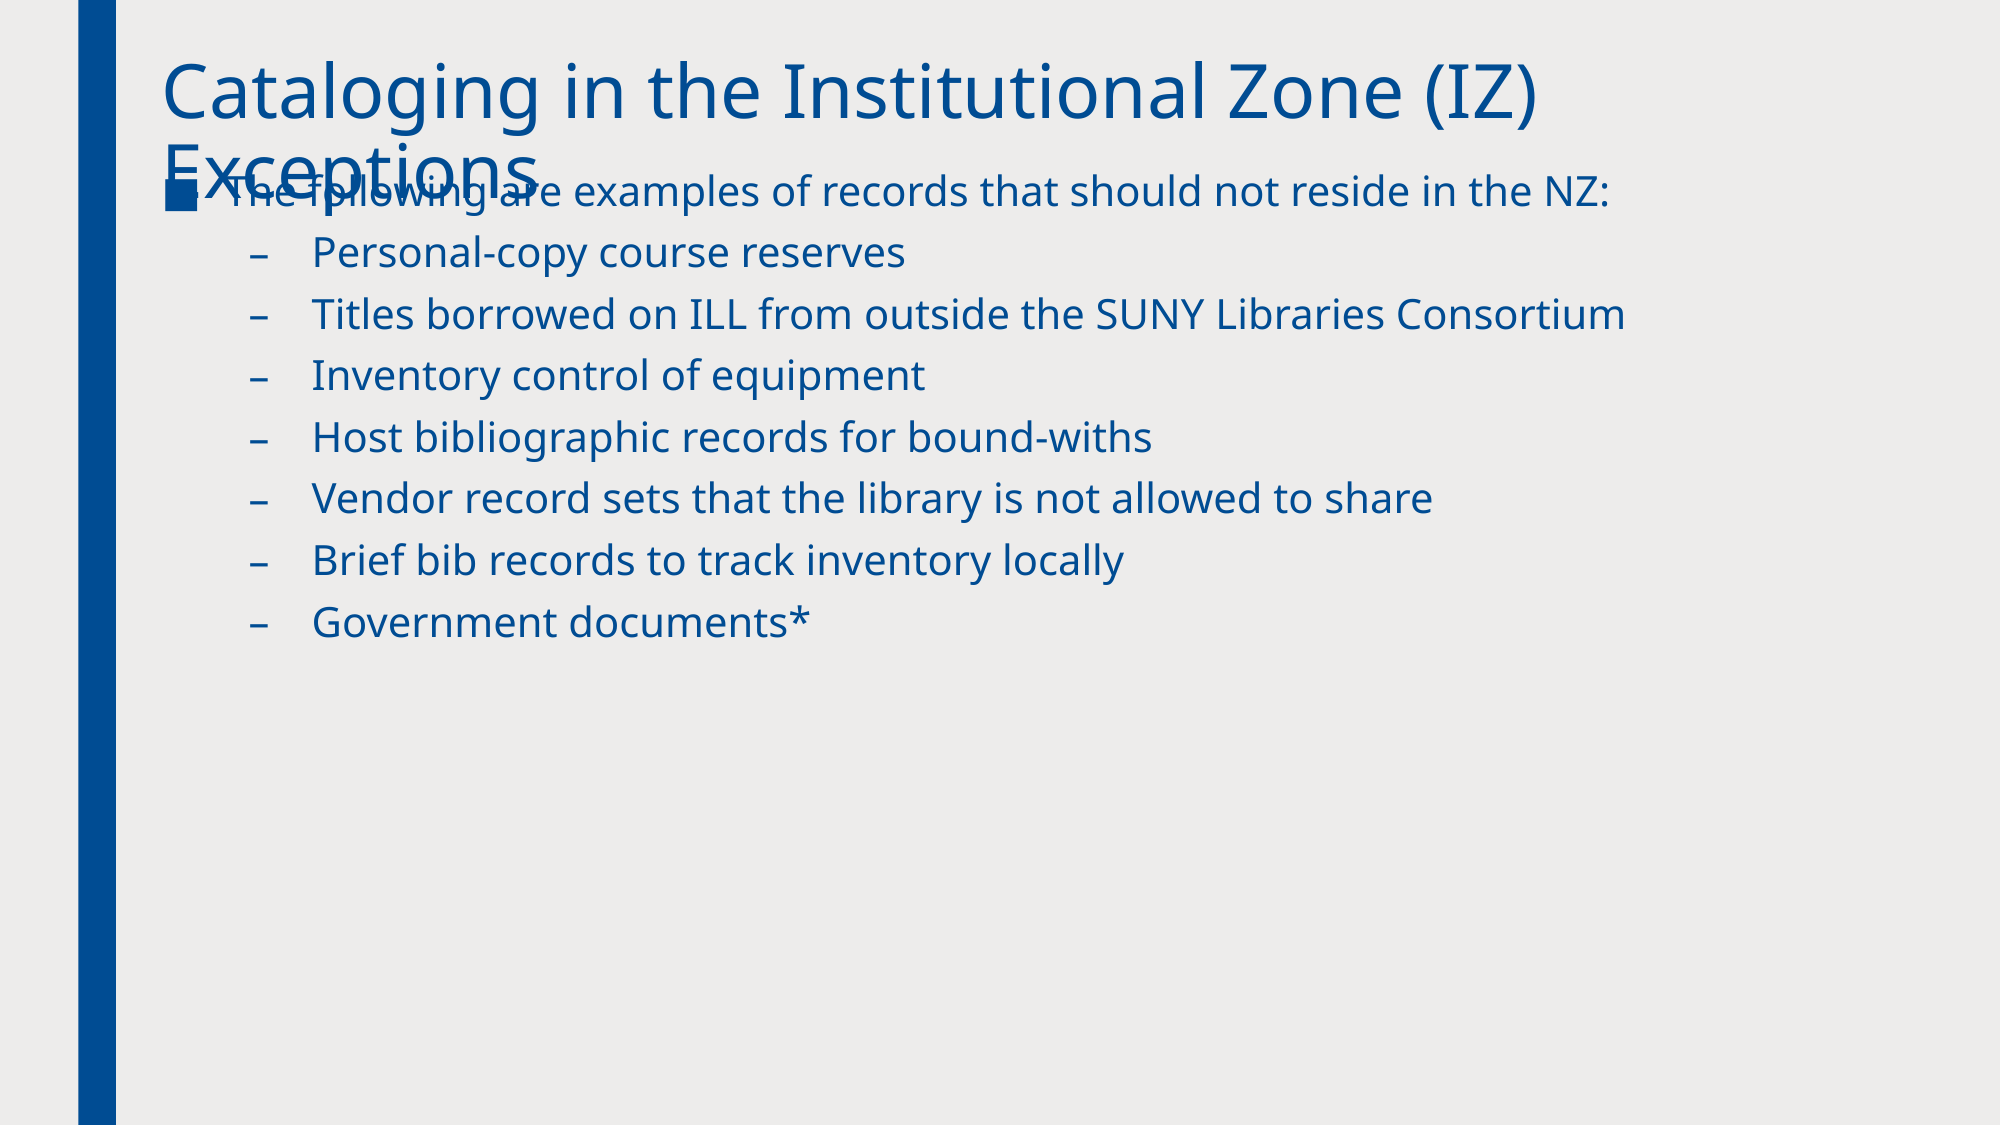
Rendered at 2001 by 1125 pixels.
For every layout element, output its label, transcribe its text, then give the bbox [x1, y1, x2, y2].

title Cataloging in the Institutional Zone (IZ) Exceptions [146, 46, 1800, 141]
list The following are examples of records that should not reside in the NZ: Personal-copy course reserves Titles borrowed on ILL from outside the SUNY Libraries Consortium Inventory control of equipment Host bibliographic records for bound-withs Vendor record sets that the library is not allowed to share Brief bib records to track inventory locally Government documents* [146, 160, 1800, 1063]
